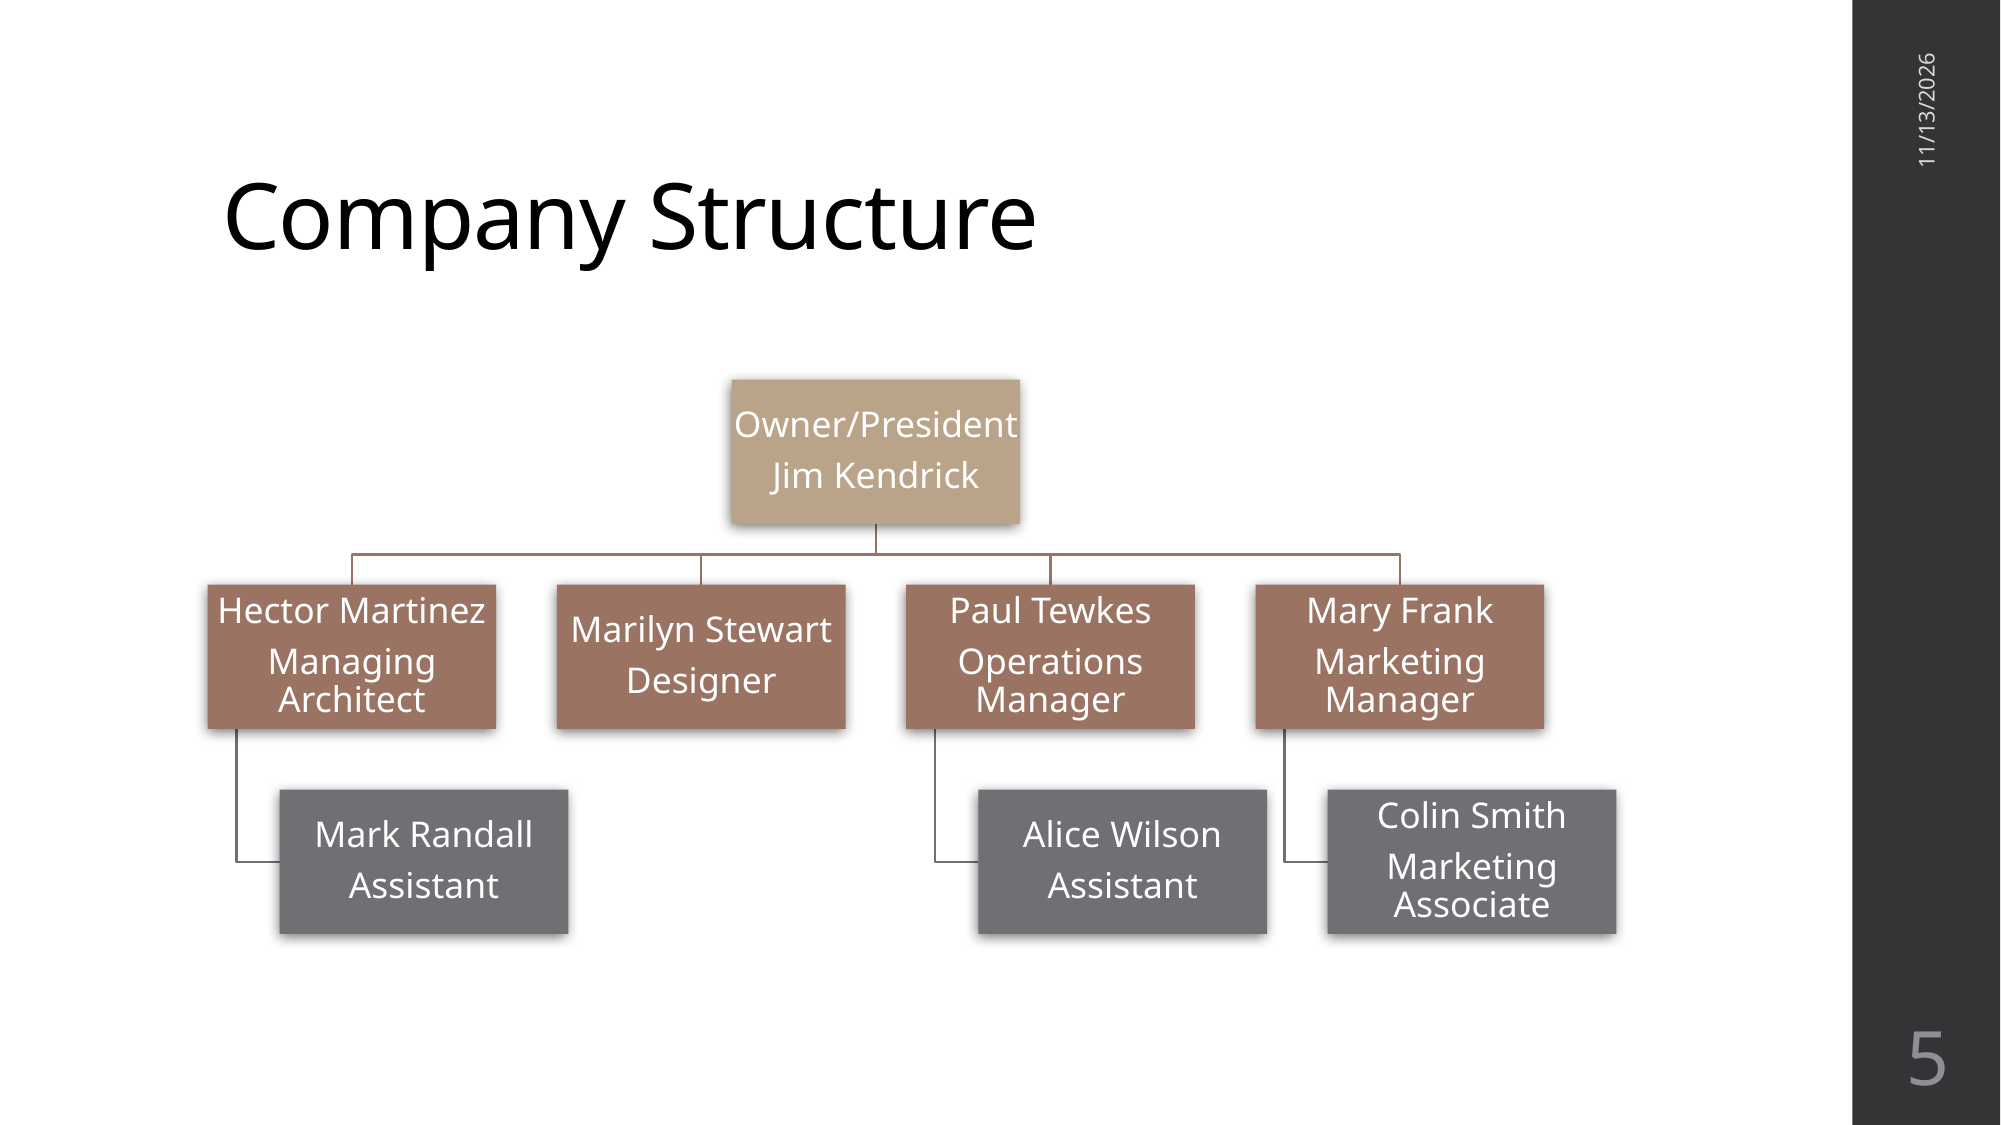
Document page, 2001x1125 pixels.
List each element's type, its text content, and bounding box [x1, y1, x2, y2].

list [206, 299, 1618, 1015]
slide_number 5 [1852, 1012, 2000, 1110]
title Company Structure [206, 60, 1797, 278]
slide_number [1897, 37, 1958, 351]
